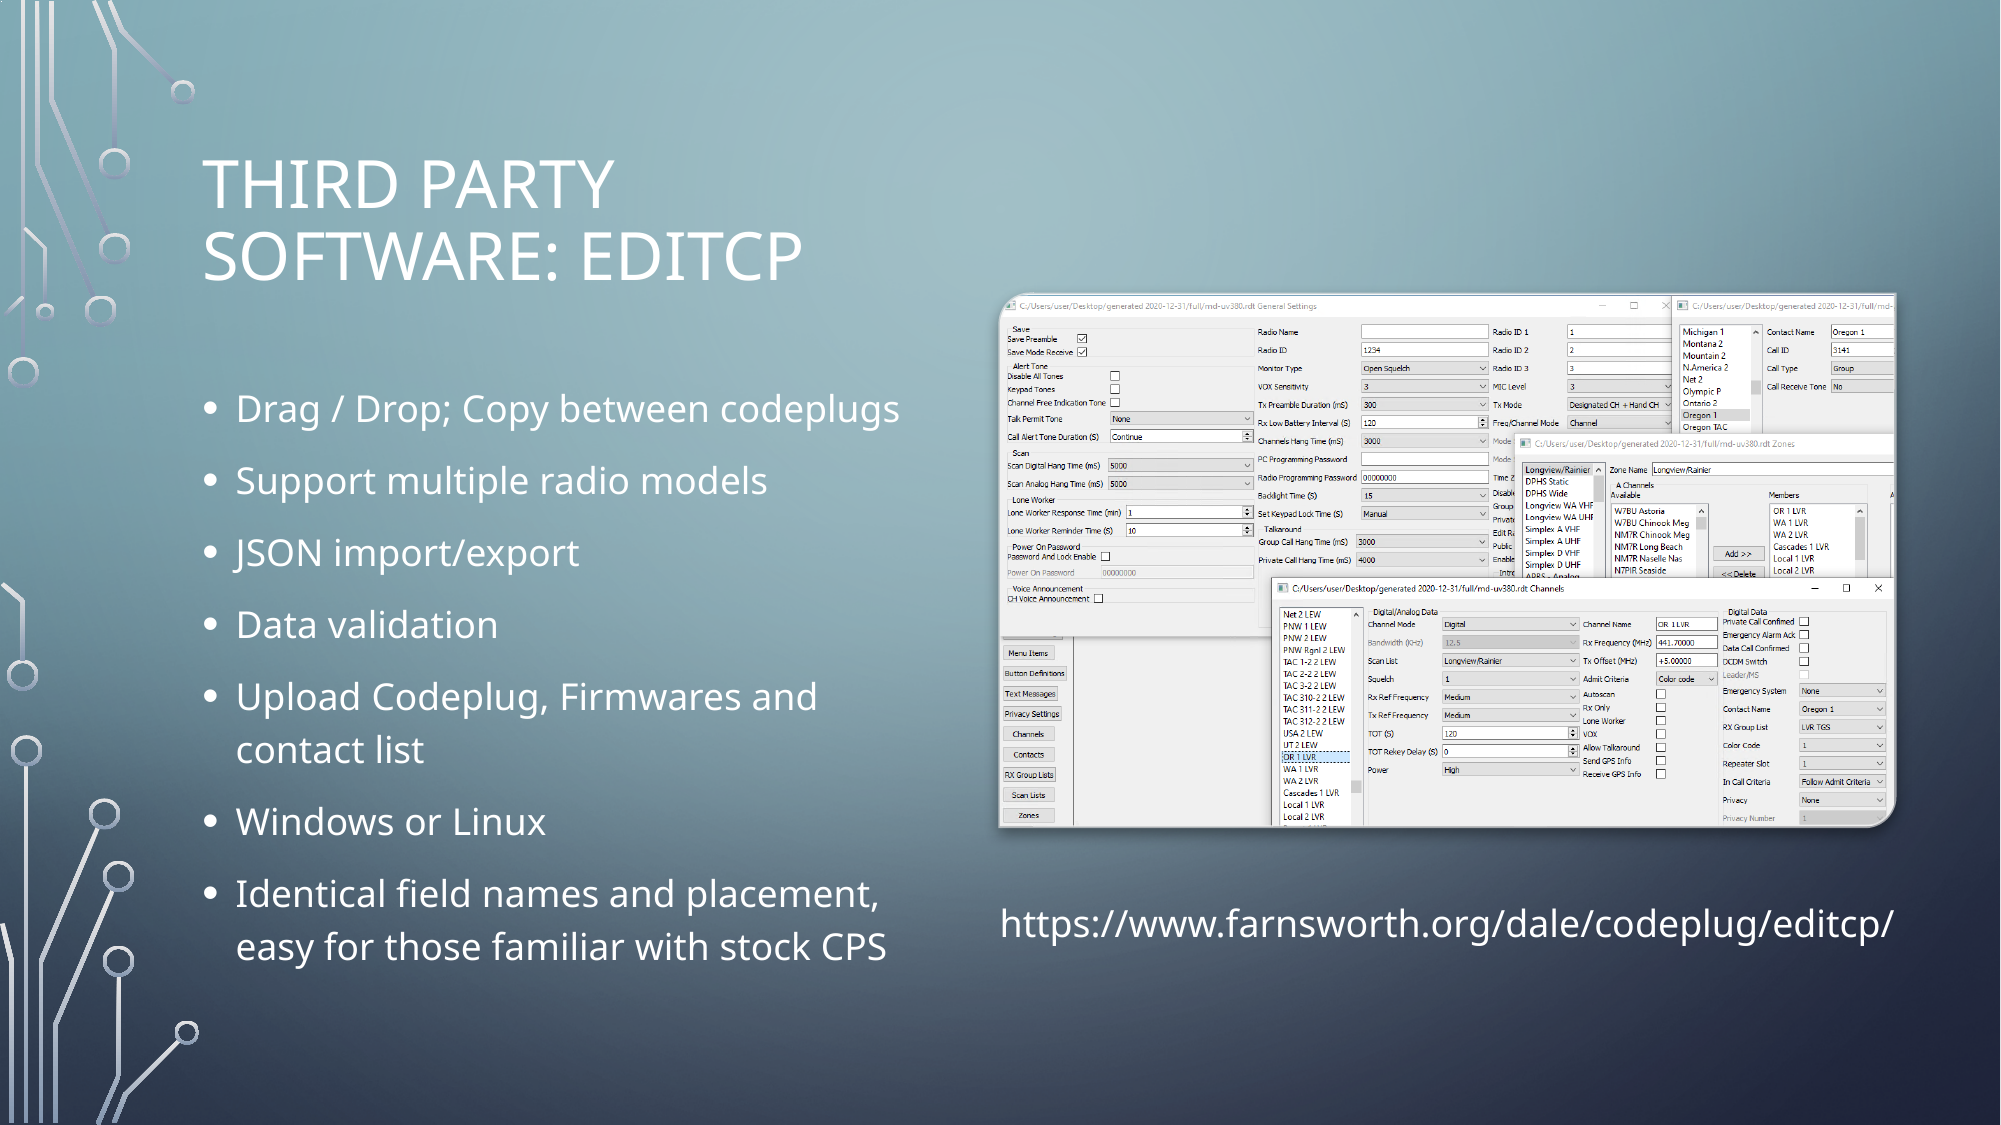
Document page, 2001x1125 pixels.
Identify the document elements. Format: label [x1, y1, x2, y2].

text_box [0, 0, 201, 1125]
picture [201, 0, 2000, 1125]
